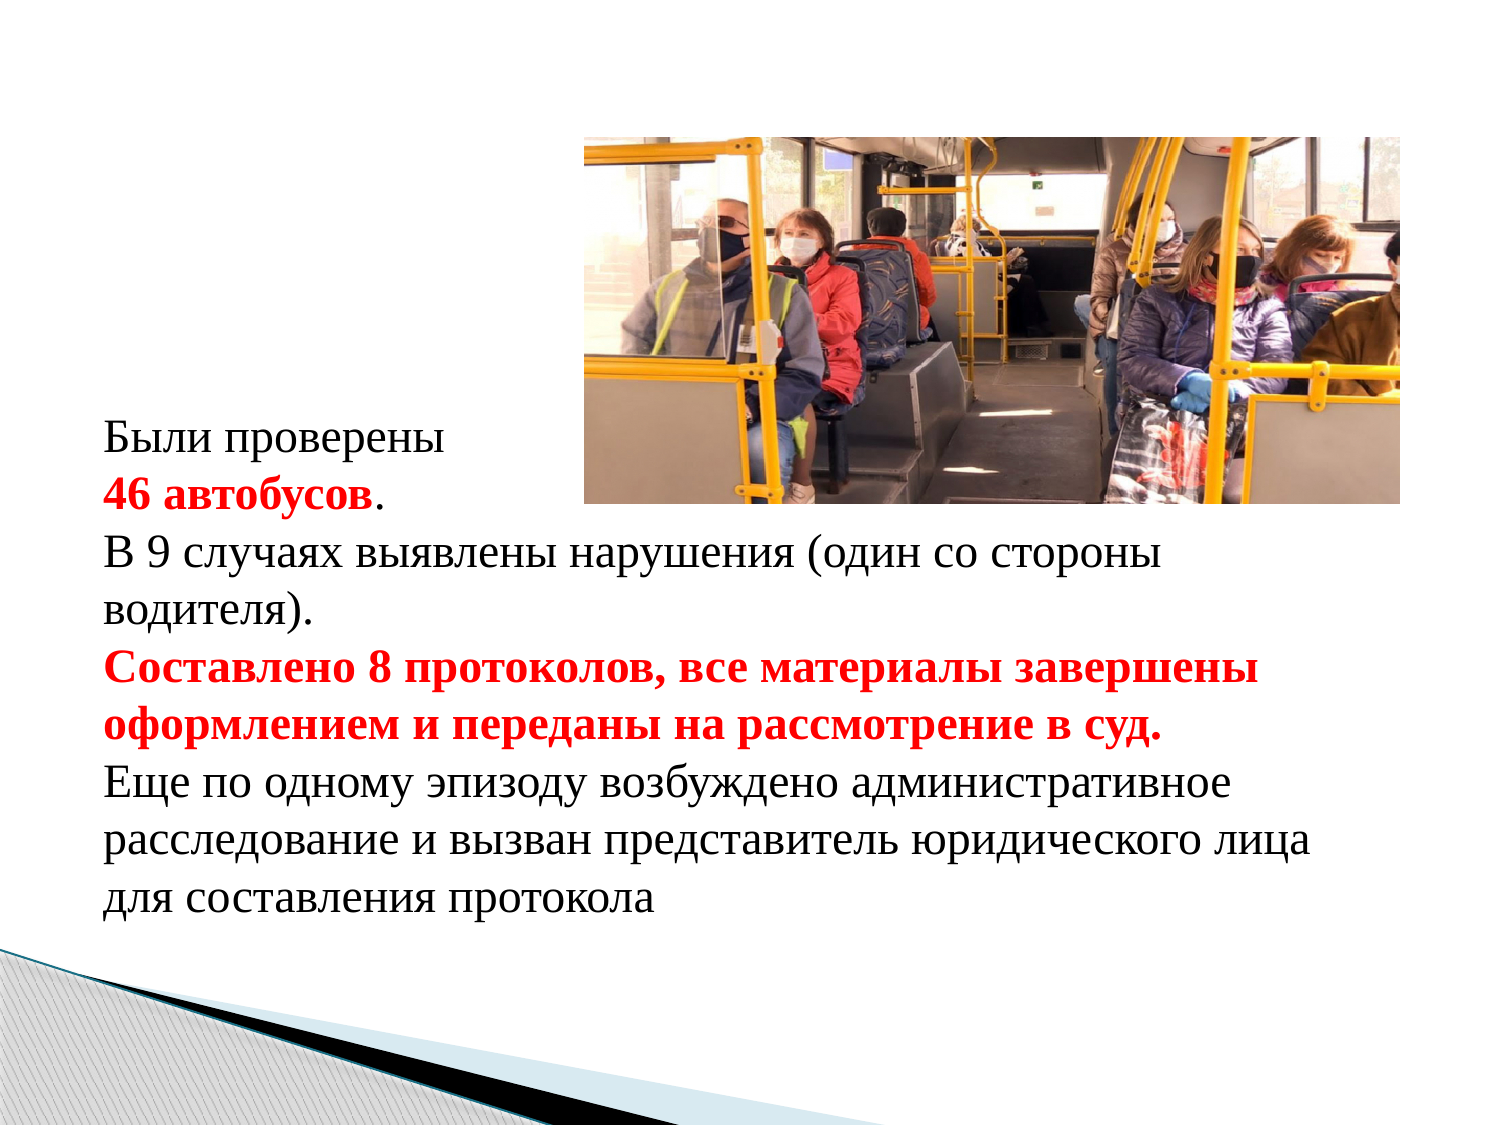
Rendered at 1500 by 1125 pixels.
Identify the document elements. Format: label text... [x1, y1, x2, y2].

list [584, 136, 1400, 504]
text_box Были проверены 46 автобусов. В 9 случаях выявлены нарушения (один со стороны водителя). Составлено 8 протоколов, все материалы завершены оформлением и переданы на рассмотрение в суд. Еще по одному эпизоду возбуждено административное расследование и вызван представитель юридического лица для составления протокола [88, 397, 1329, 929]
